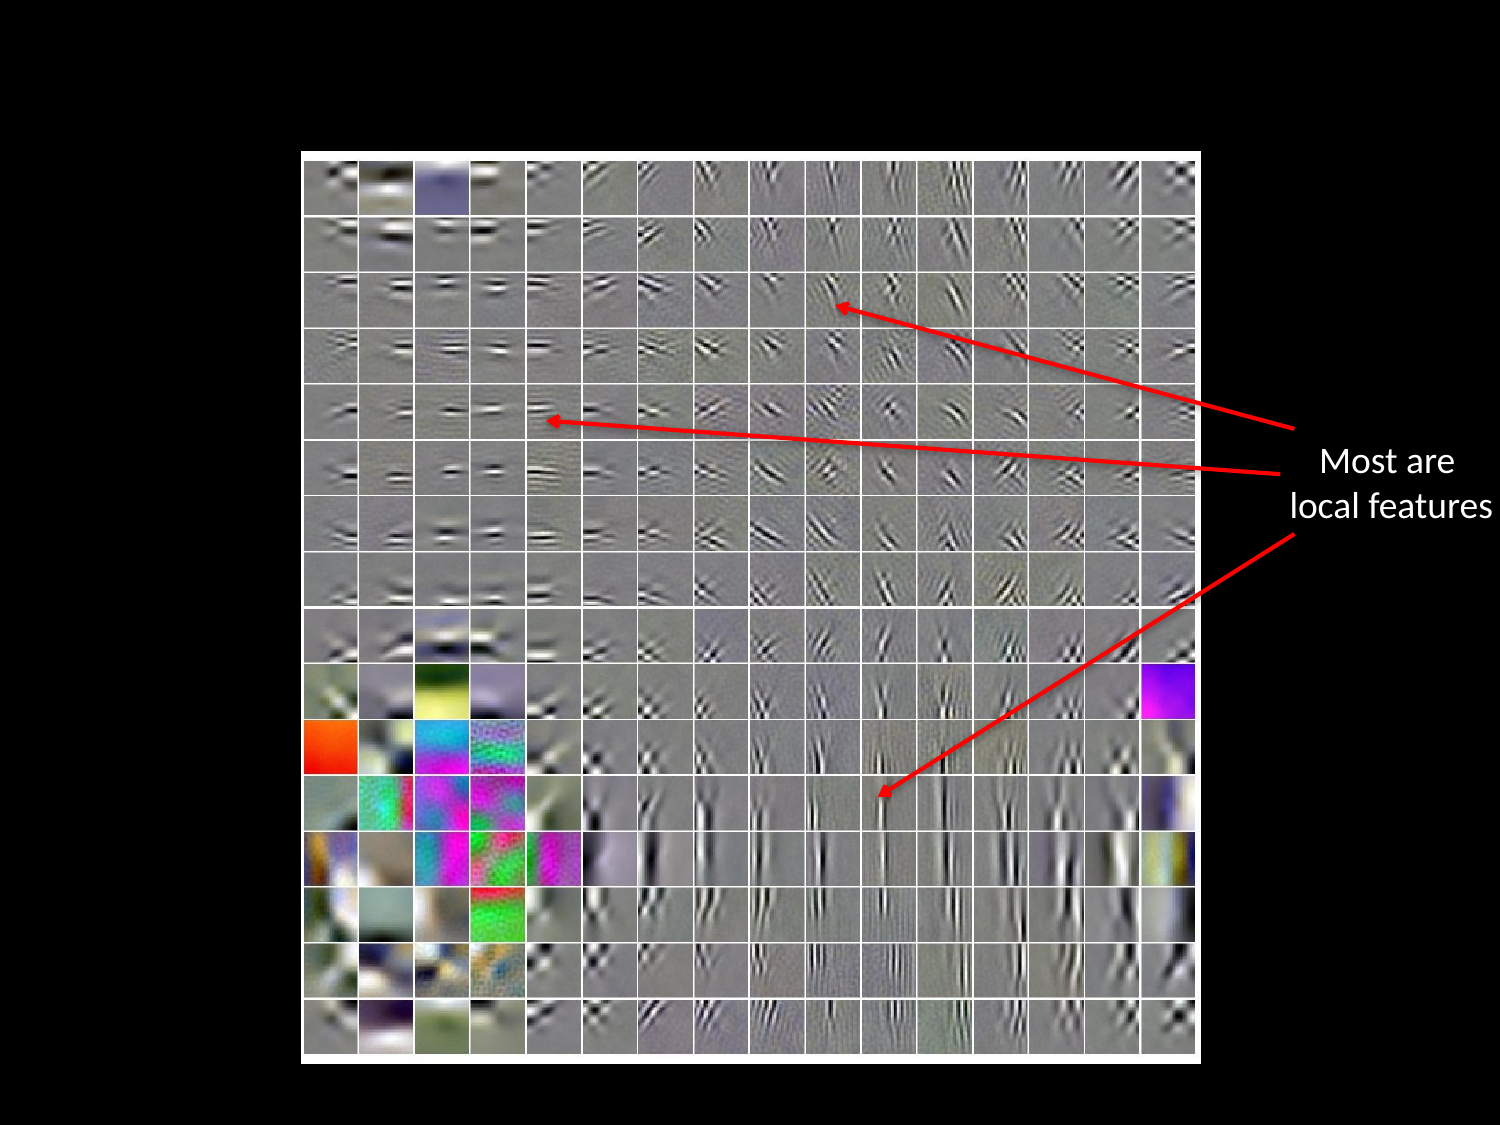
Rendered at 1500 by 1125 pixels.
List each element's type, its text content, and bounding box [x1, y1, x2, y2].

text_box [545, 420, 1281, 475]
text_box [877, 533, 1295, 797]
text_box Most are local features [1274, 428, 1500, 534]
picture [301, 151, 1202, 1064]
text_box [835, 305, 1295, 430]
